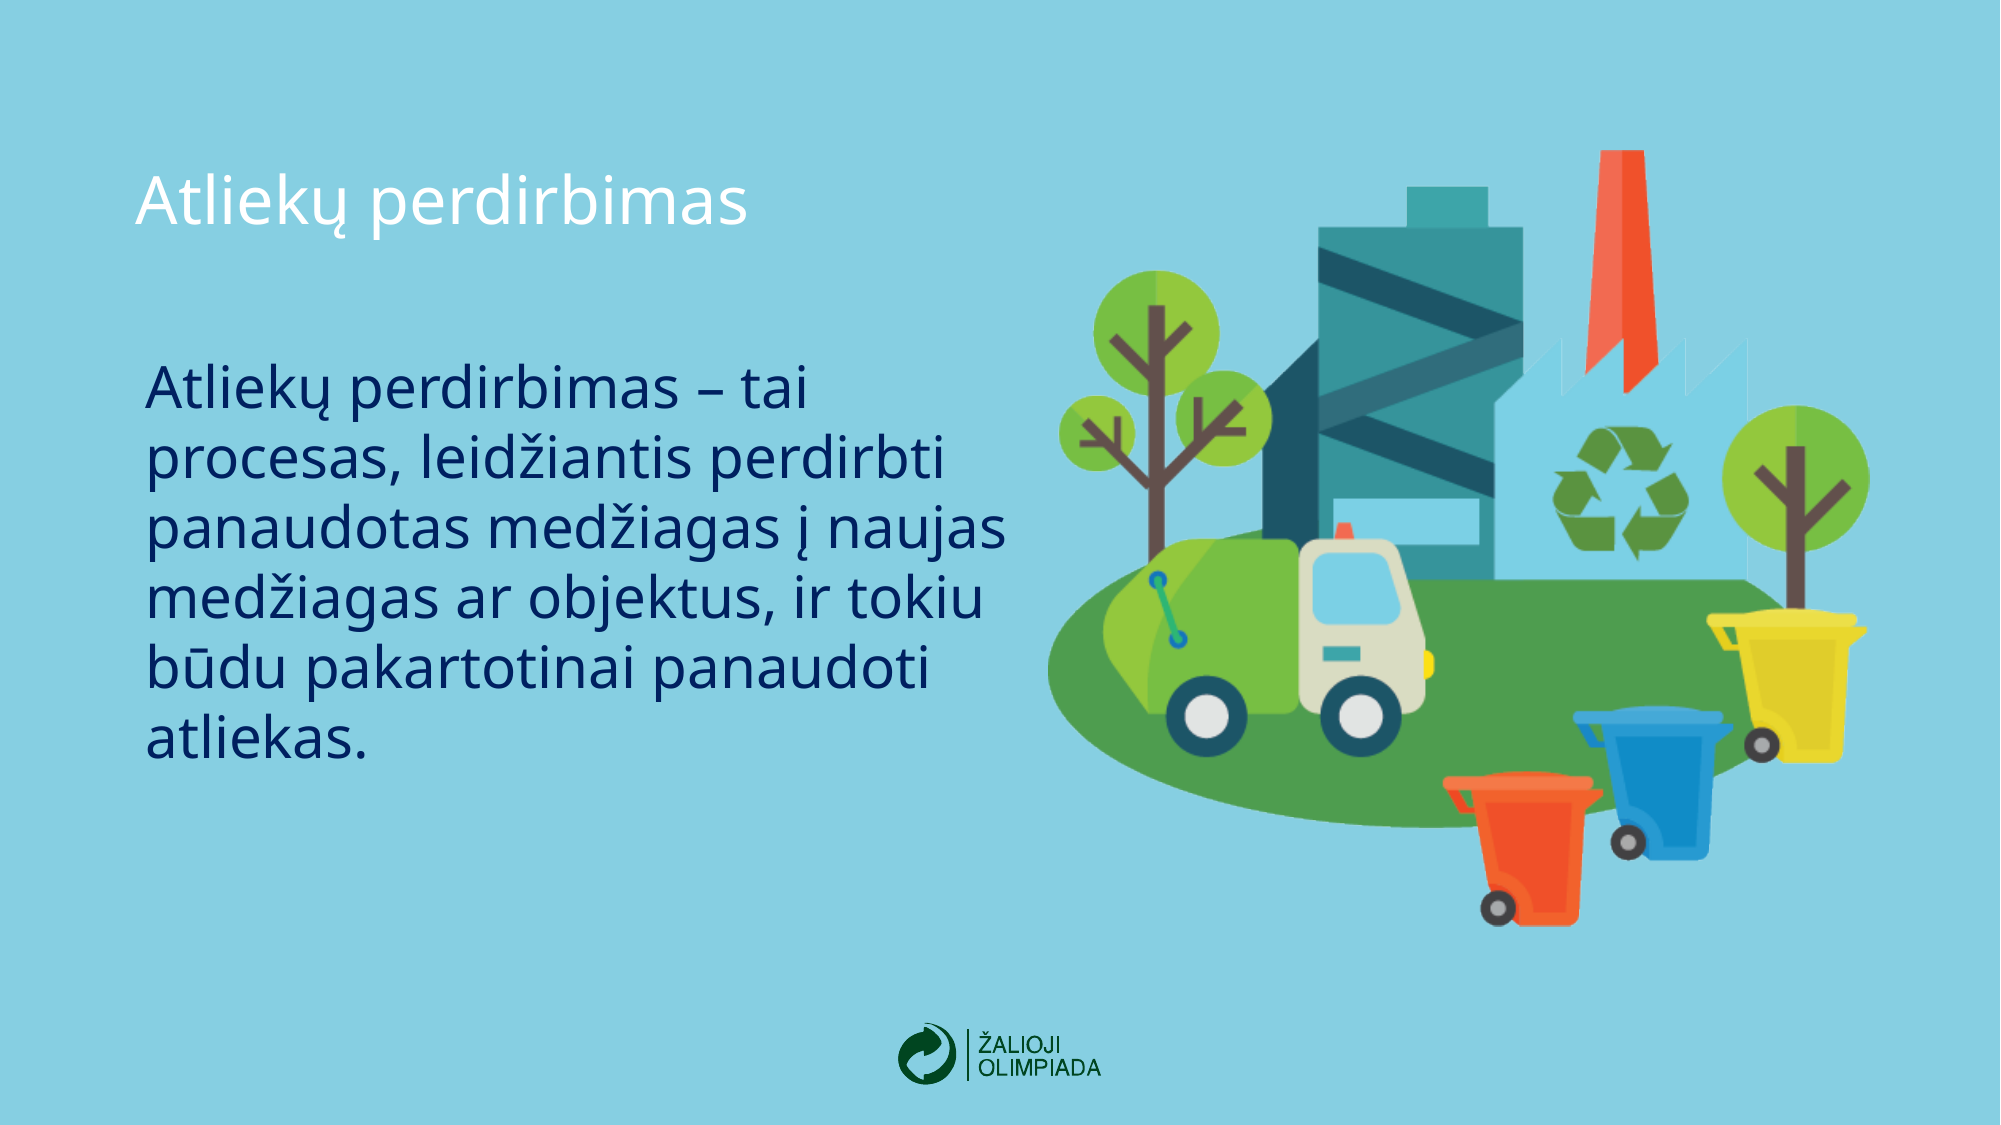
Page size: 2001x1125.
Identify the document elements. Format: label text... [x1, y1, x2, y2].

picture [1048, 149, 1870, 927]
picture [897, 1022, 1102, 1085]
text_box Atliekų perdirbimas – tai procesas, leidžiantis perdirbti panaudotas medžiagas į naujas medžiagas ar objektus, ir tokiu būdu pakartotinai panaudoti atliekas. [130, 342, 1043, 638]
text_box Atliekų perdirbimas [41, 150, 844, 246]
